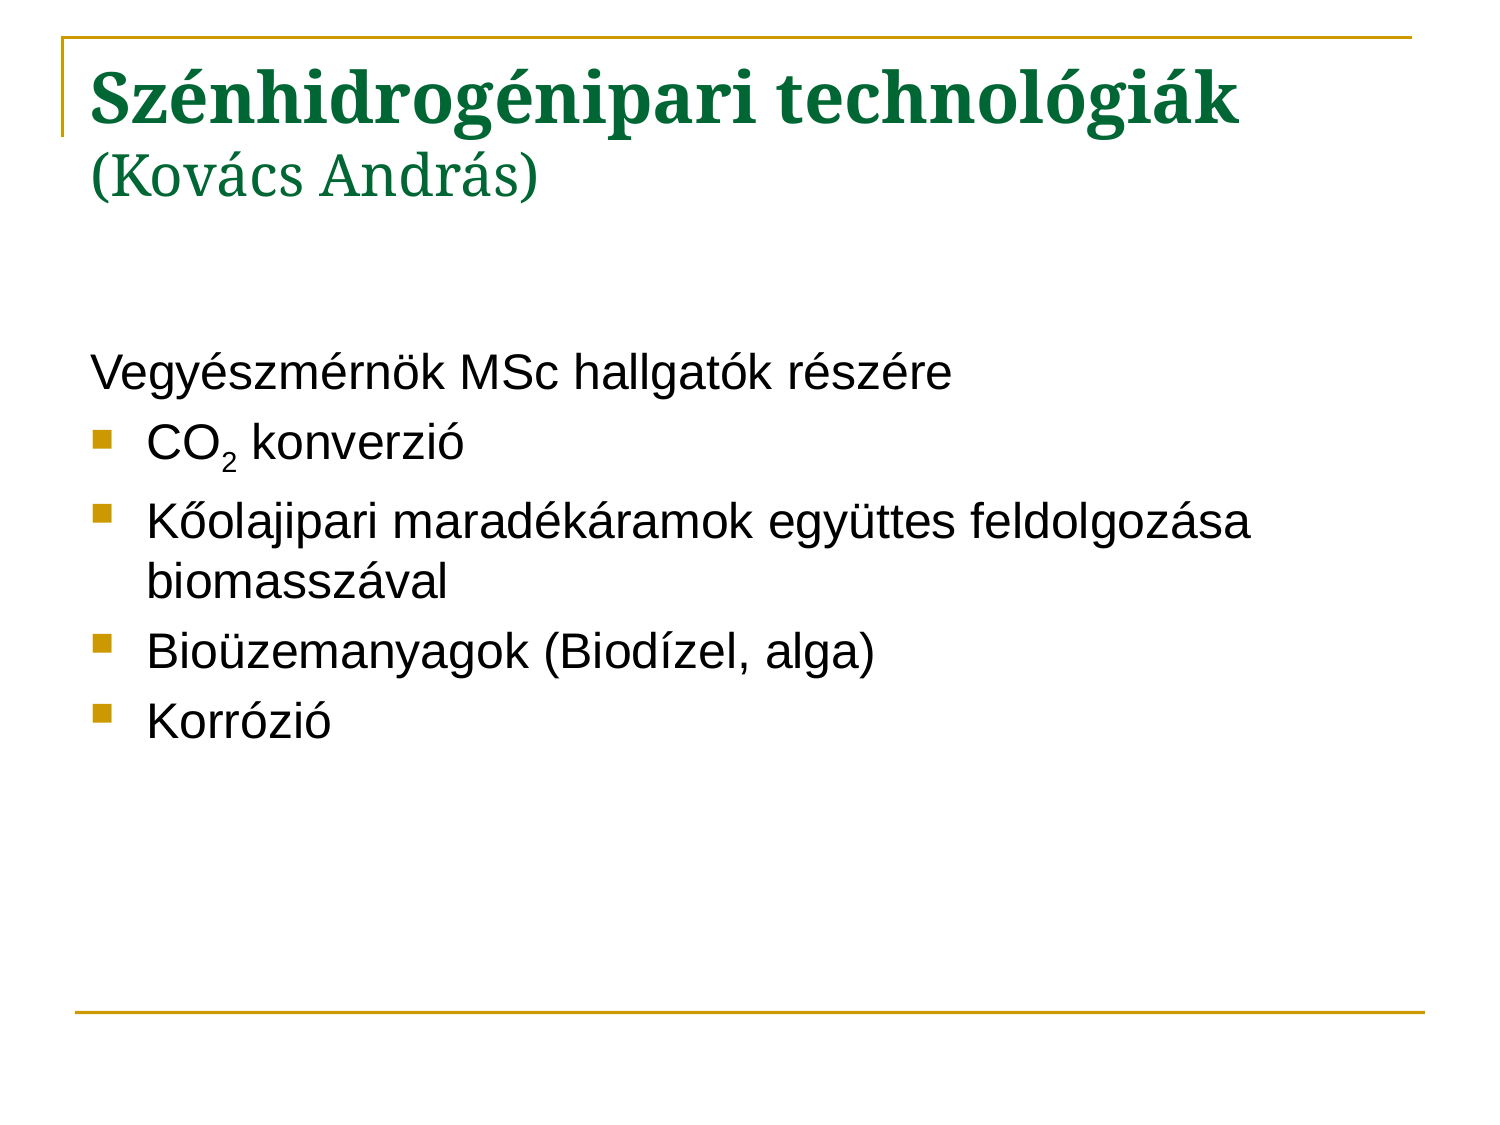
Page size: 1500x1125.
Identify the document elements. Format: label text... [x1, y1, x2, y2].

title Szénhidrogénipari technológiák (Kovács András) [75, 45, 1425, 233]
list Vegyészmérnök MSc hallgatók részére CO2 konverzió Kőolajipari maradékáramok együttes feldolgozása biomasszával Bioüzemanyagok (Biodízel, alga) Korrózió [75, 262, 1425, 1006]
